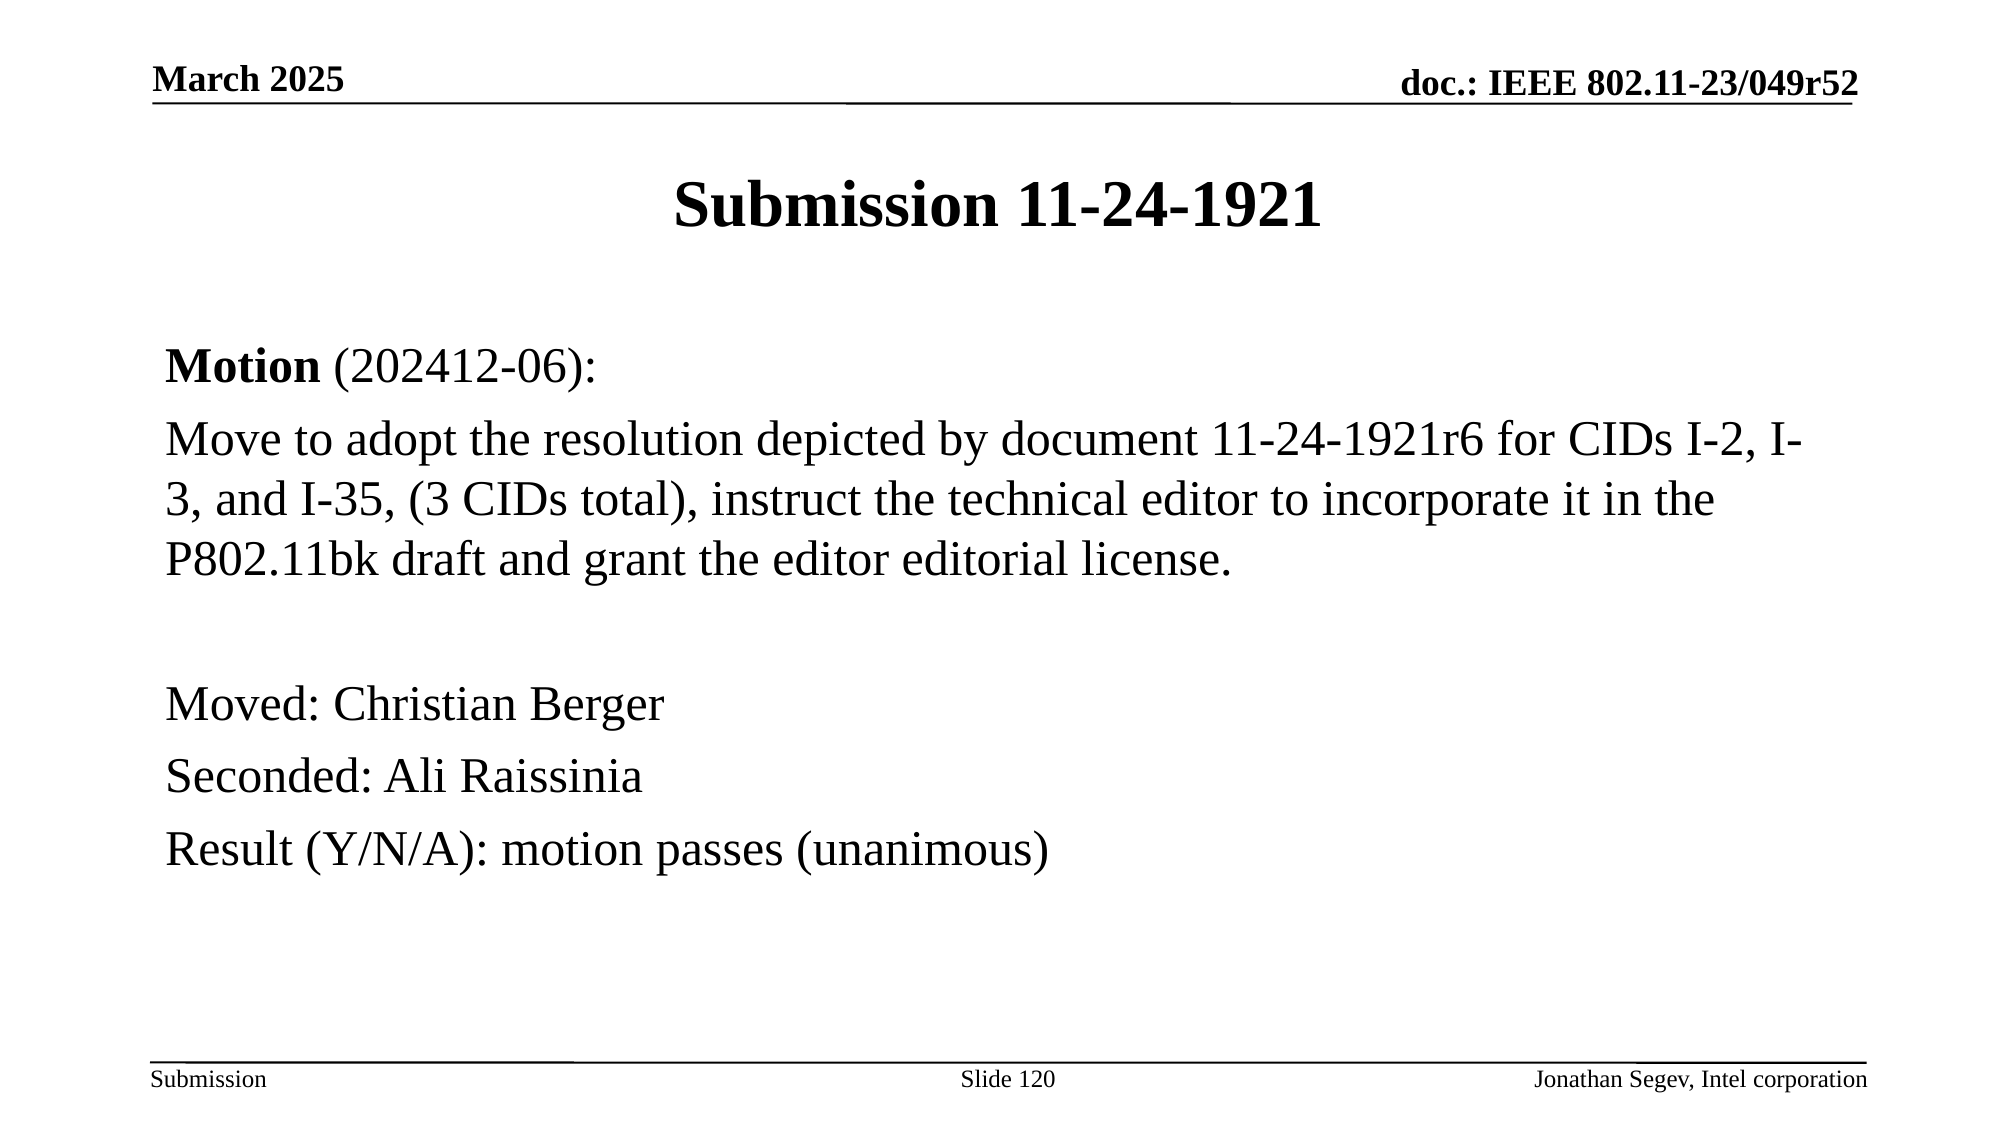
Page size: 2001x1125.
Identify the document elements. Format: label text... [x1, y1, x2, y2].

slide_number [152, 54, 563, 100]
title Submission 11-24-1921 [149, 112, 1850, 288]
slide_number Slide 120 [950, 1061, 1067, 1123]
footer Jonathan Segev, Intel corporation [1171, 1061, 1869, 1093]
list Motion (202412-06): Move to adopt the resolution depicted by document 11-24-1921r6 for CIDs I-2, I-3, and I-35, (3 CIDs total), instruct the technical editor to incorporate it in the P802.11bk draft and grant the editor editorial license. Moved: Christian Berger Seconded: Ali Raissinia Result (Y/N/A): motion passes (unanimous) [149, 324, 1850, 1000]
